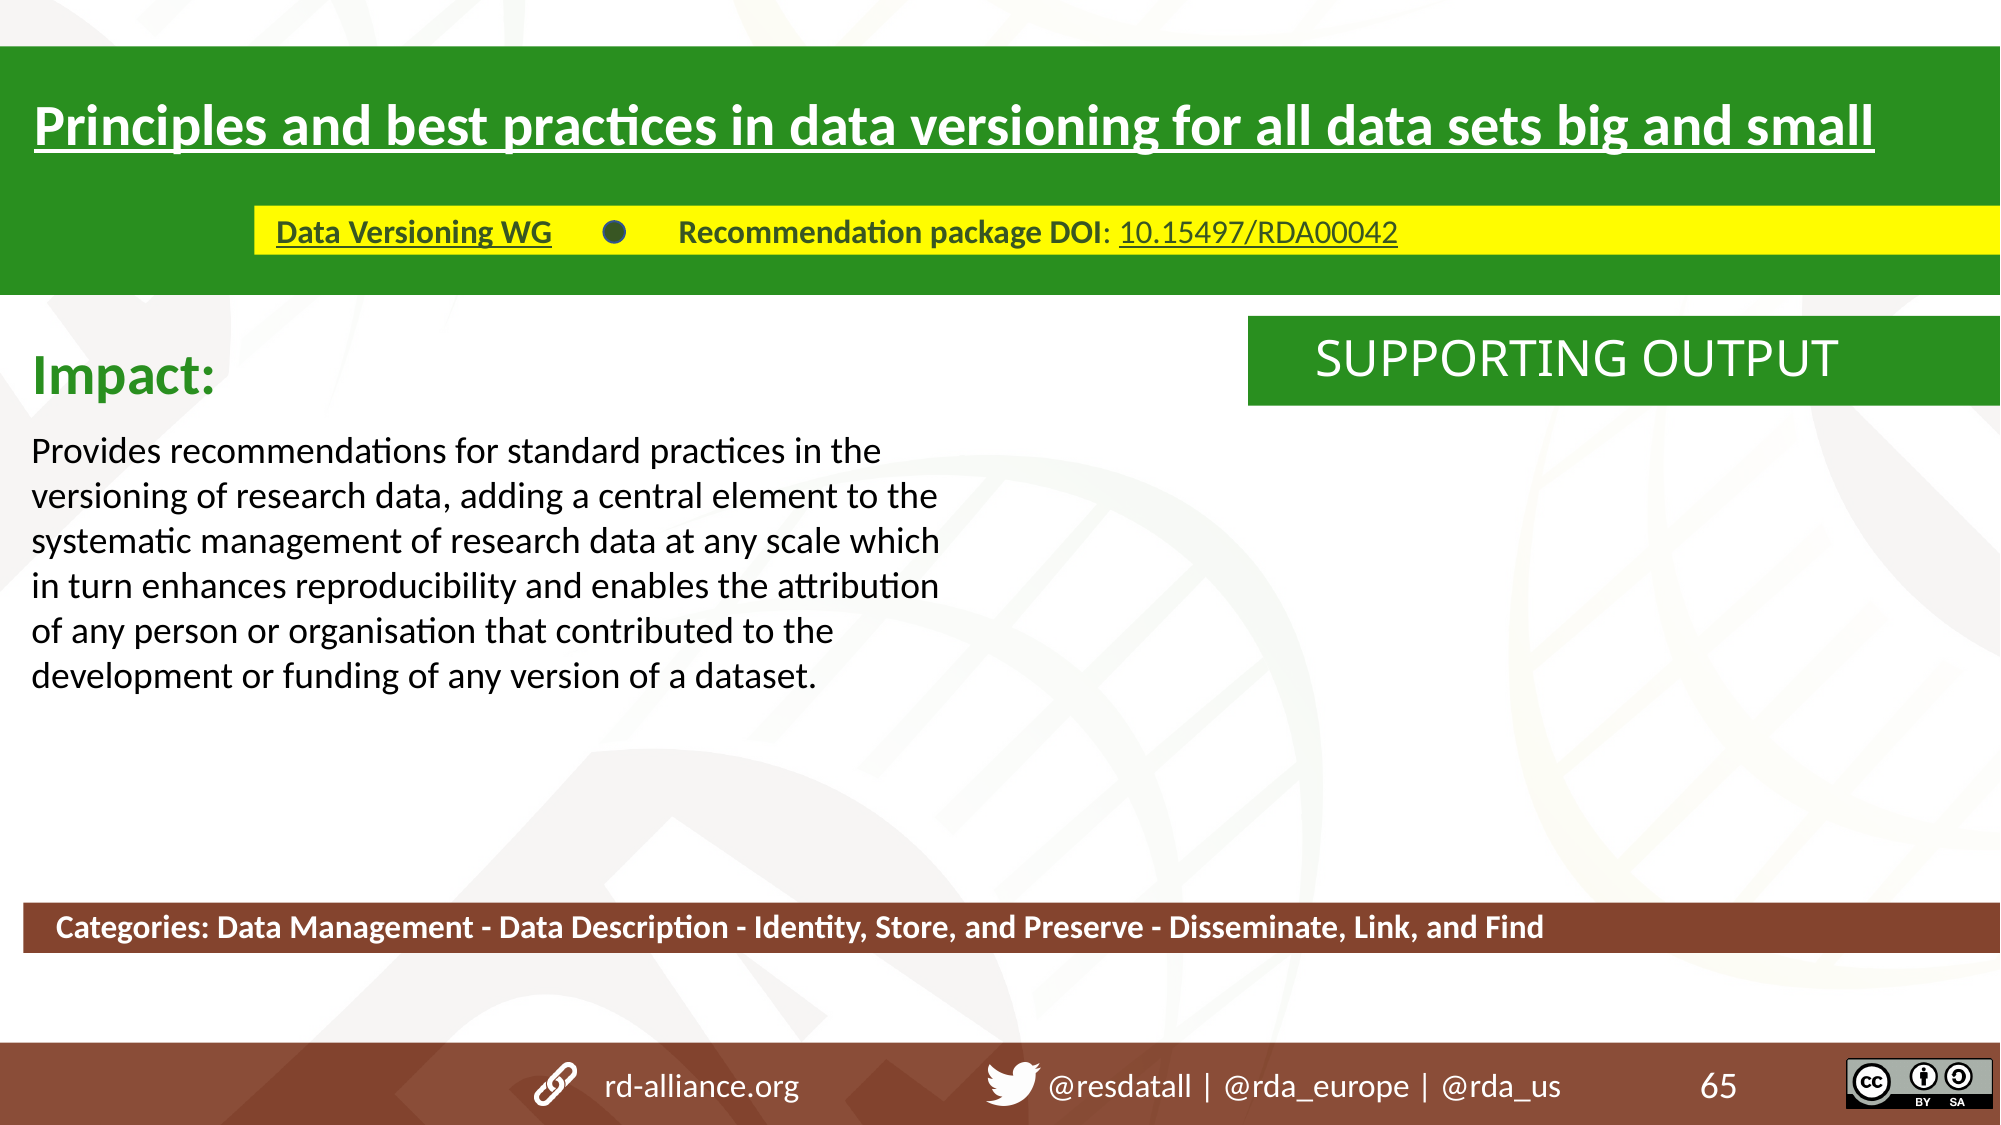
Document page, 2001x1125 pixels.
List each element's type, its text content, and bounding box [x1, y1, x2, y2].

text_box [253, 205, 261, 256]
text_box [1772, 902, 2000, 954]
picture [1846, 1058, 1993, 1109]
footer rd-alliance.org @resdatall | @rda_europe | @rda_us [538, 1054, 1629, 1114]
text_box SUPPORTING OUTPUT [1247, 314, 2000, 407]
picture [534, 1062, 538, 1106]
text_box Provides recommendations for standard practices in the versioning of research data, adding a central element to the systematic management of research data at any scale which in turn enhances reproducibility and enables the attribution of any person or organisation that contributed to the development or funding of any version of a dataset. [16, 418, 977, 703]
slide_number 65 [1684, 1054, 1800, 1125]
text_box Categories: Data Management - Data Description - Identity, Store, and Preserve - Disseminate, Link, and Find [41, 897, 1772, 1032]
text_box [602, 220, 626, 244]
text_box [0, 45, 2000, 296]
text_box [1414, 205, 2000, 256]
text_box Impact: [18, 336, 232, 415]
text_box Data Versioning WG [261, 203, 663, 258]
text_box Recommendation package DOI: 10.15497/RDA00042 [663, 202, 1414, 258]
text_box [22, 902, 41, 954]
text_box Principles and best practices in data versioning for all data sets big and small [19, 79, 1949, 165]
